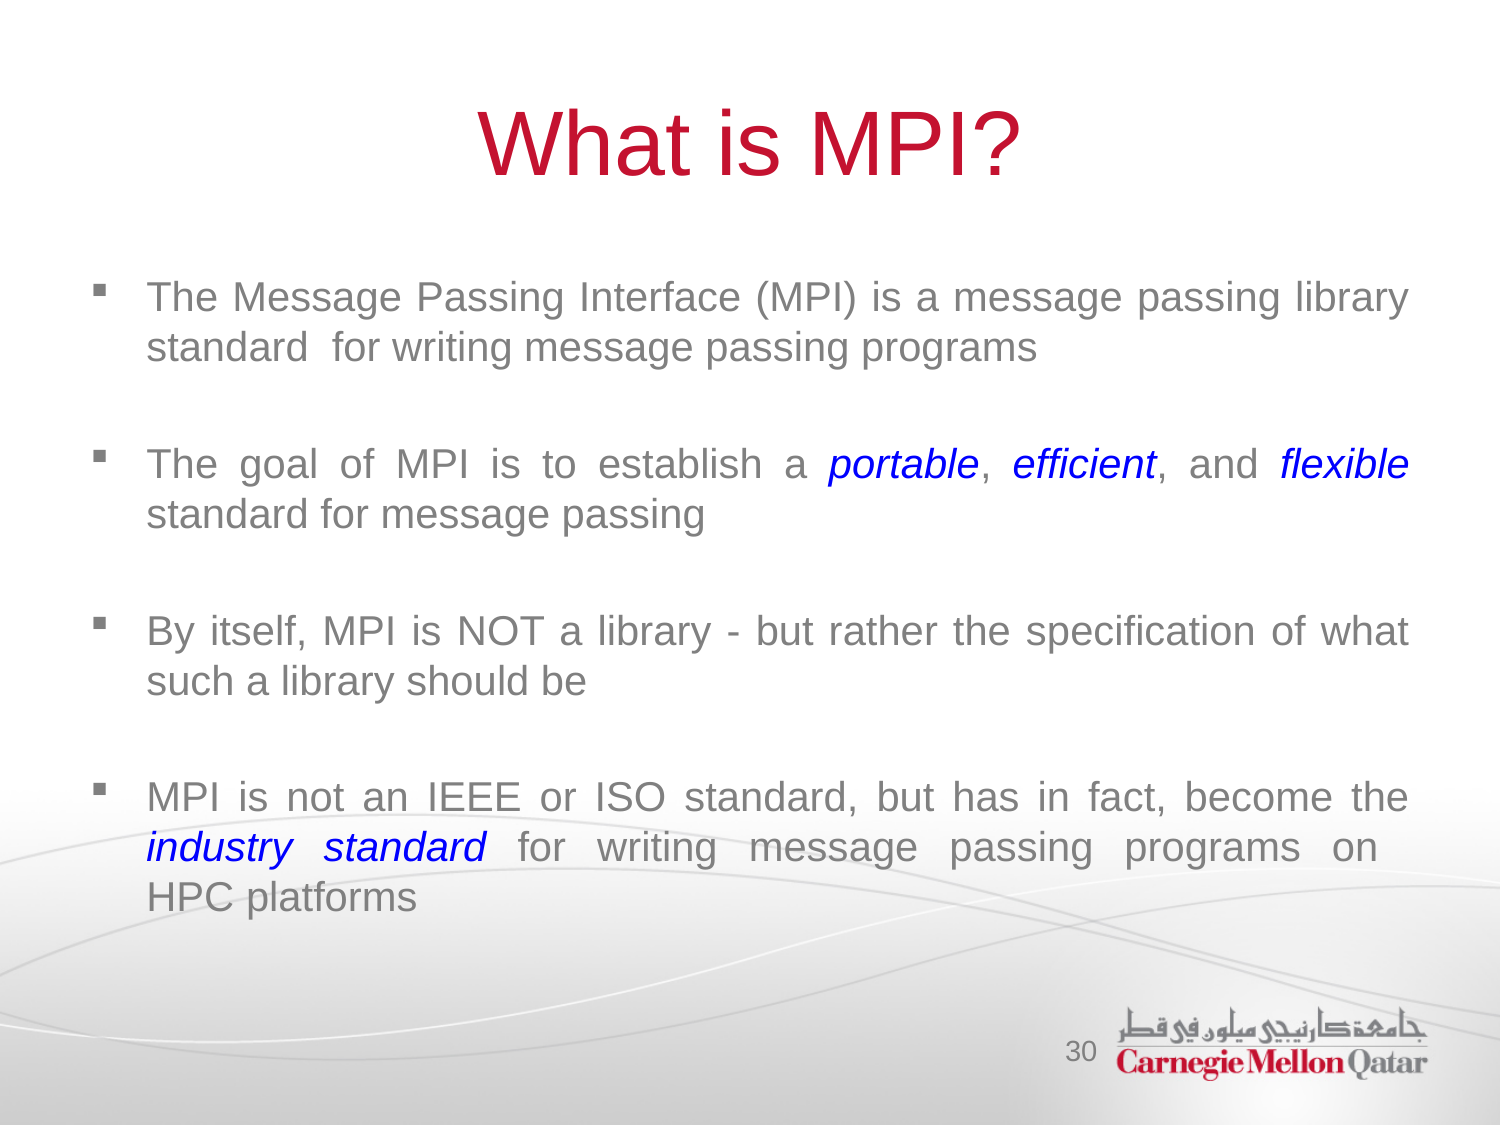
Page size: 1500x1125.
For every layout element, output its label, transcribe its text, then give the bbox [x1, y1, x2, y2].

title What is MPI? [74, 44, 1426, 233]
list The Message Passing Interface (MPI) is a message passing library standard for writing message passing programs The goal of MPI is to establish a portable, efficient, and flexible standard for message passing By itself, MPI is NOT a library - but rather the specification of what such a library should be MPI is not an IEEE or ISO standard, but has in fact, become the industry standard for writing message passing programs on HPC platforms [74, 262, 1426, 1006]
slide_number 30 [975, 1024, 1113, 1103]
picture [0, 0, 1500, 1125]
